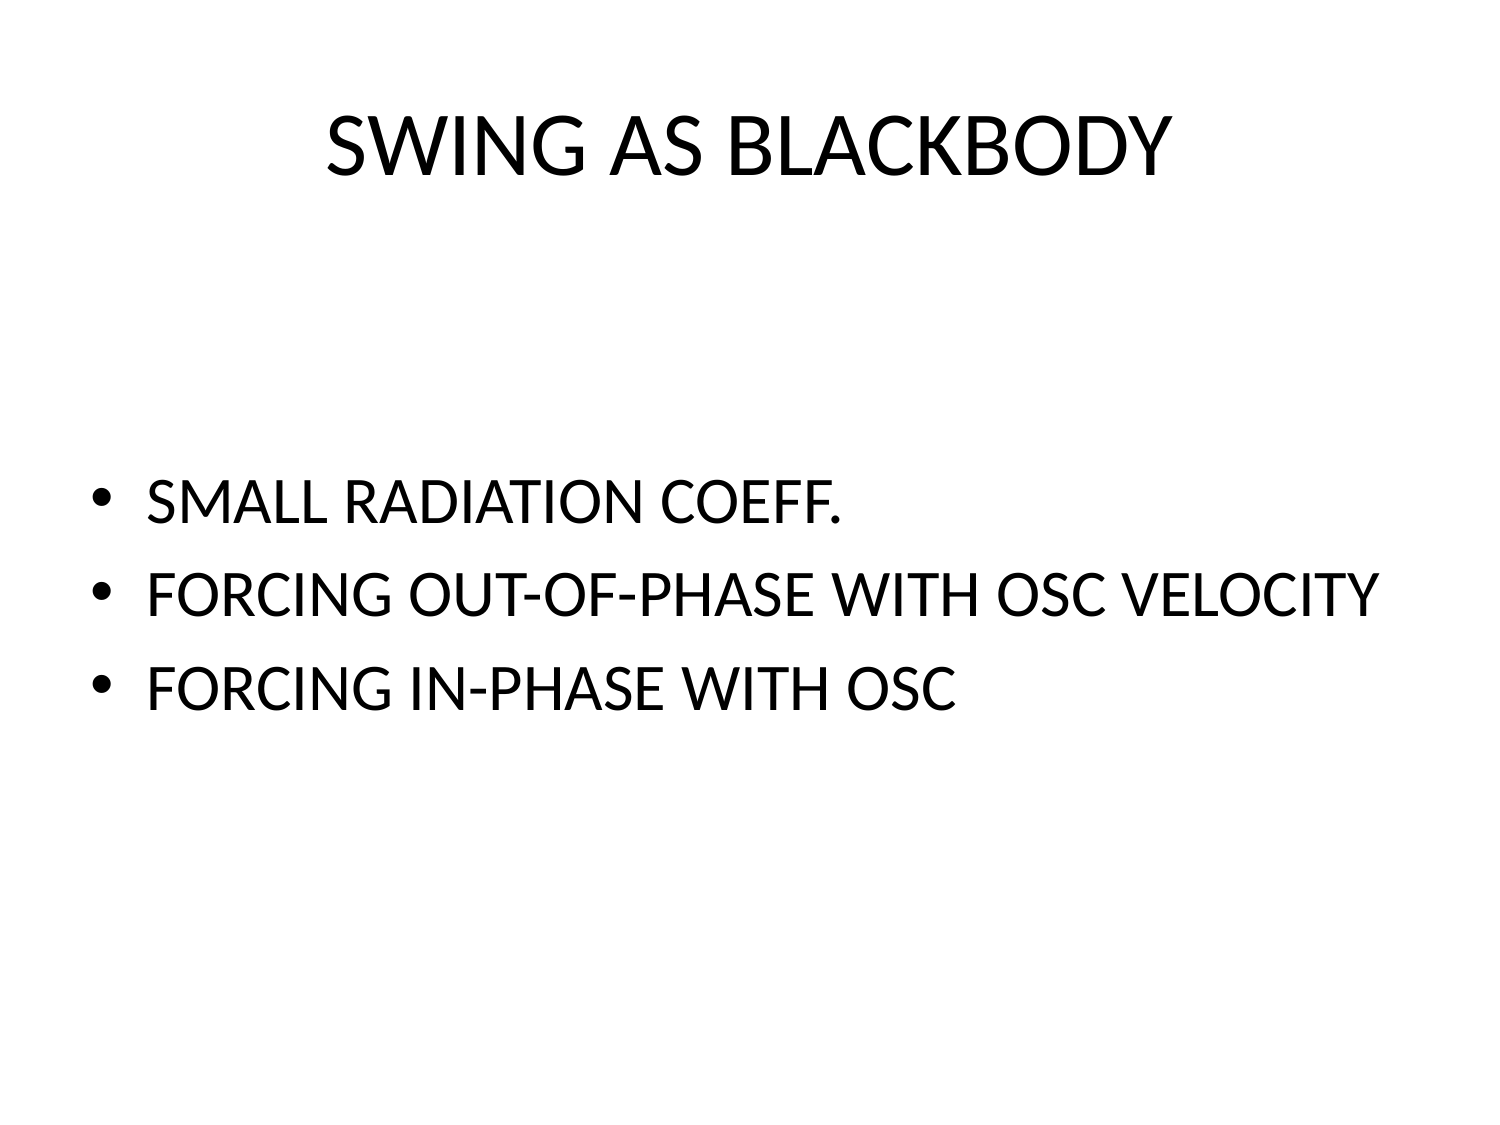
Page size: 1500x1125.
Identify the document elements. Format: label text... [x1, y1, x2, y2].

title SWING AS BLACKBODY [75, 45, 1425, 233]
list SMALL RADIATION COEFF. FORCING OUT-OF-PHASE WITH OSC VELOCITY FORCING IN-PHASE WITH OSC [75, 262, 1425, 1005]
